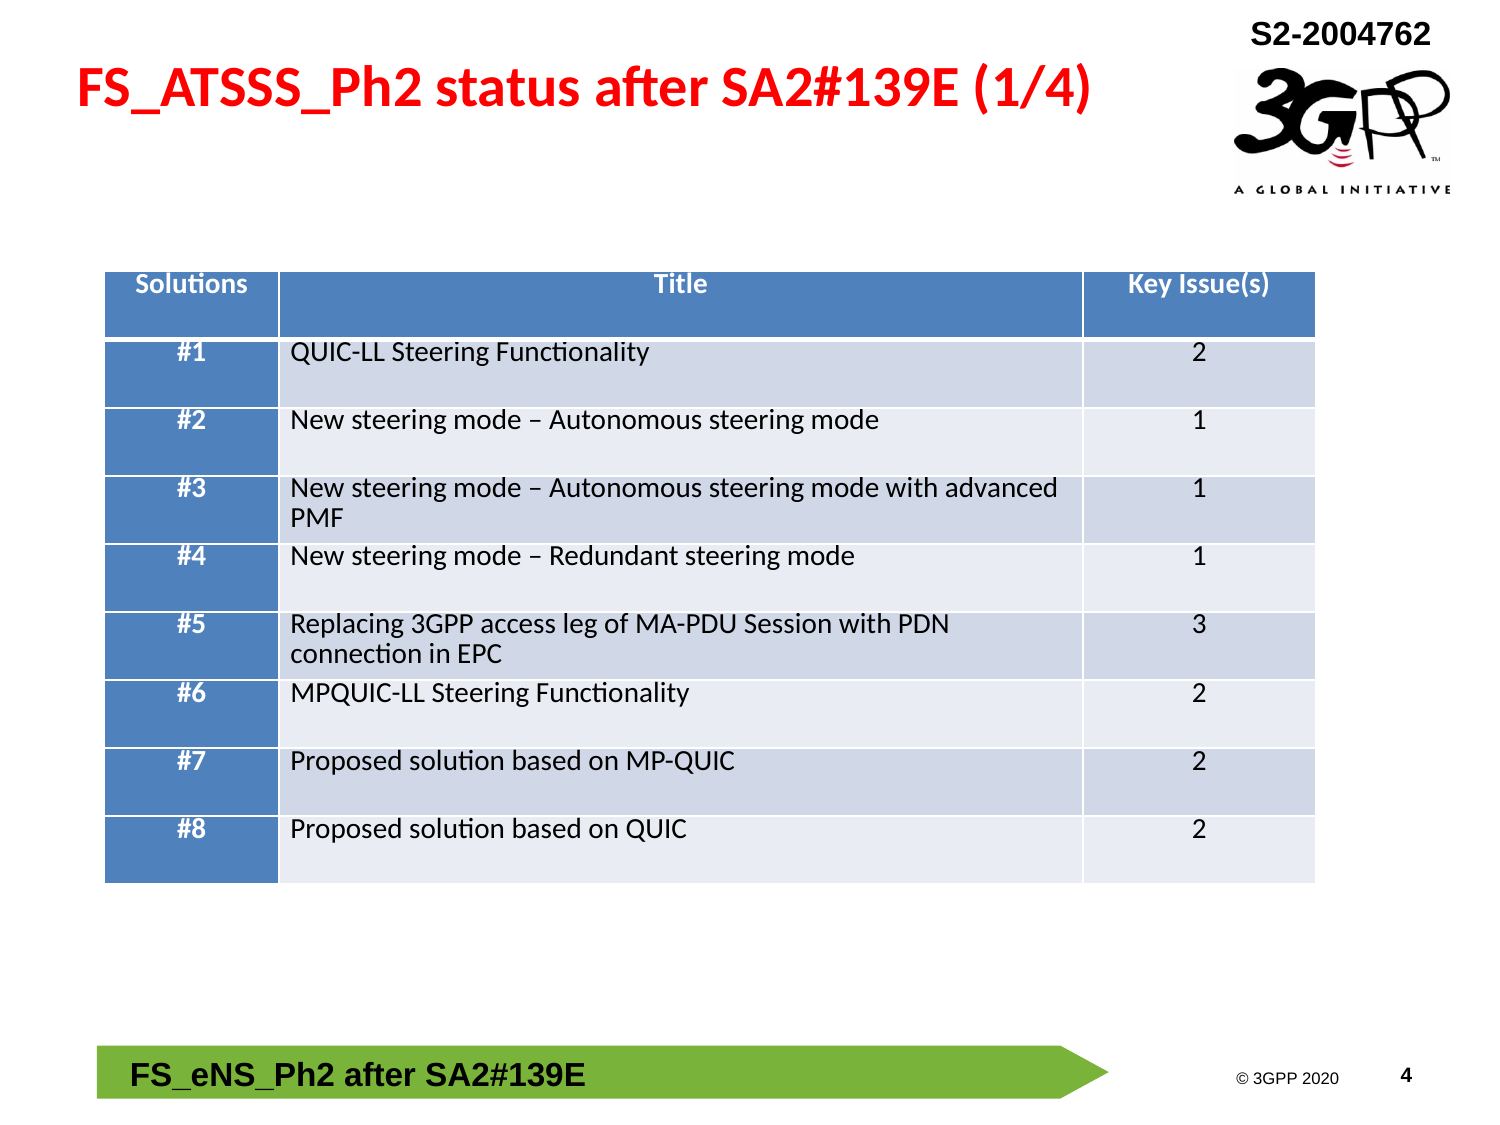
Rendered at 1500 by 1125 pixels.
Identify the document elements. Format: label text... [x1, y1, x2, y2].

table_cell #1 [105, 342, 278, 407]
table_cell #2 [105, 409, 278, 475]
table_cell MPQUIC-LL Steering Functionality [280, 681, 1082, 747]
table_cell #7 [105, 749, 278, 815]
table_cell 2 [1084, 749, 1315, 815]
table_cell Proposed solution based on QUIC [280, 817, 1082, 883]
table_cell 1 [1084, 477, 1315, 543]
table_cell 1 [1084, 409, 1315, 475]
title FS_ATSSS_Ph2 status after SA2#139E (1/4) [25, 18, 1146, 149]
table_cell #4 [105, 545, 278, 611]
table_header Solutions [105, 272, 278, 337]
table_cell 1 [1084, 545, 1315, 611]
table_cell #8 [105, 817, 278, 883]
table_cell Proposed solution based on MP-QUIC [280, 749, 1082, 815]
table_cell New steering mode – Autonomous steering mode [280, 409, 1082, 475]
table_header Key Issue(s) [1084, 272, 1315, 337]
table_cell 3 [1084, 613, 1315, 679]
table_cell #3 [105, 477, 278, 543]
table_cell New steering mode – Autonomous steering mode with advanced PMF [280, 477, 1082, 543]
table_cell 2 [1084, 817, 1315, 883]
table_header Title [280, 272, 1082, 337]
table_cell #5 [105, 613, 278, 679]
picture [1234, 68, 1450, 194]
table_cell 2 [1084, 342, 1315, 407]
table_cell QUIC-LL Steering Functionality [280, 342, 1082, 407]
table_cell #6 [105, 681, 278, 747]
table_cell Replacing 3GPP access leg of MA-PDU Session with PDN connection in EPC [280, 613, 1082, 679]
table_cell New steering mode – Redundant steering mode [280, 545, 1082, 611]
table_cell 2 [1084, 681, 1315, 747]
